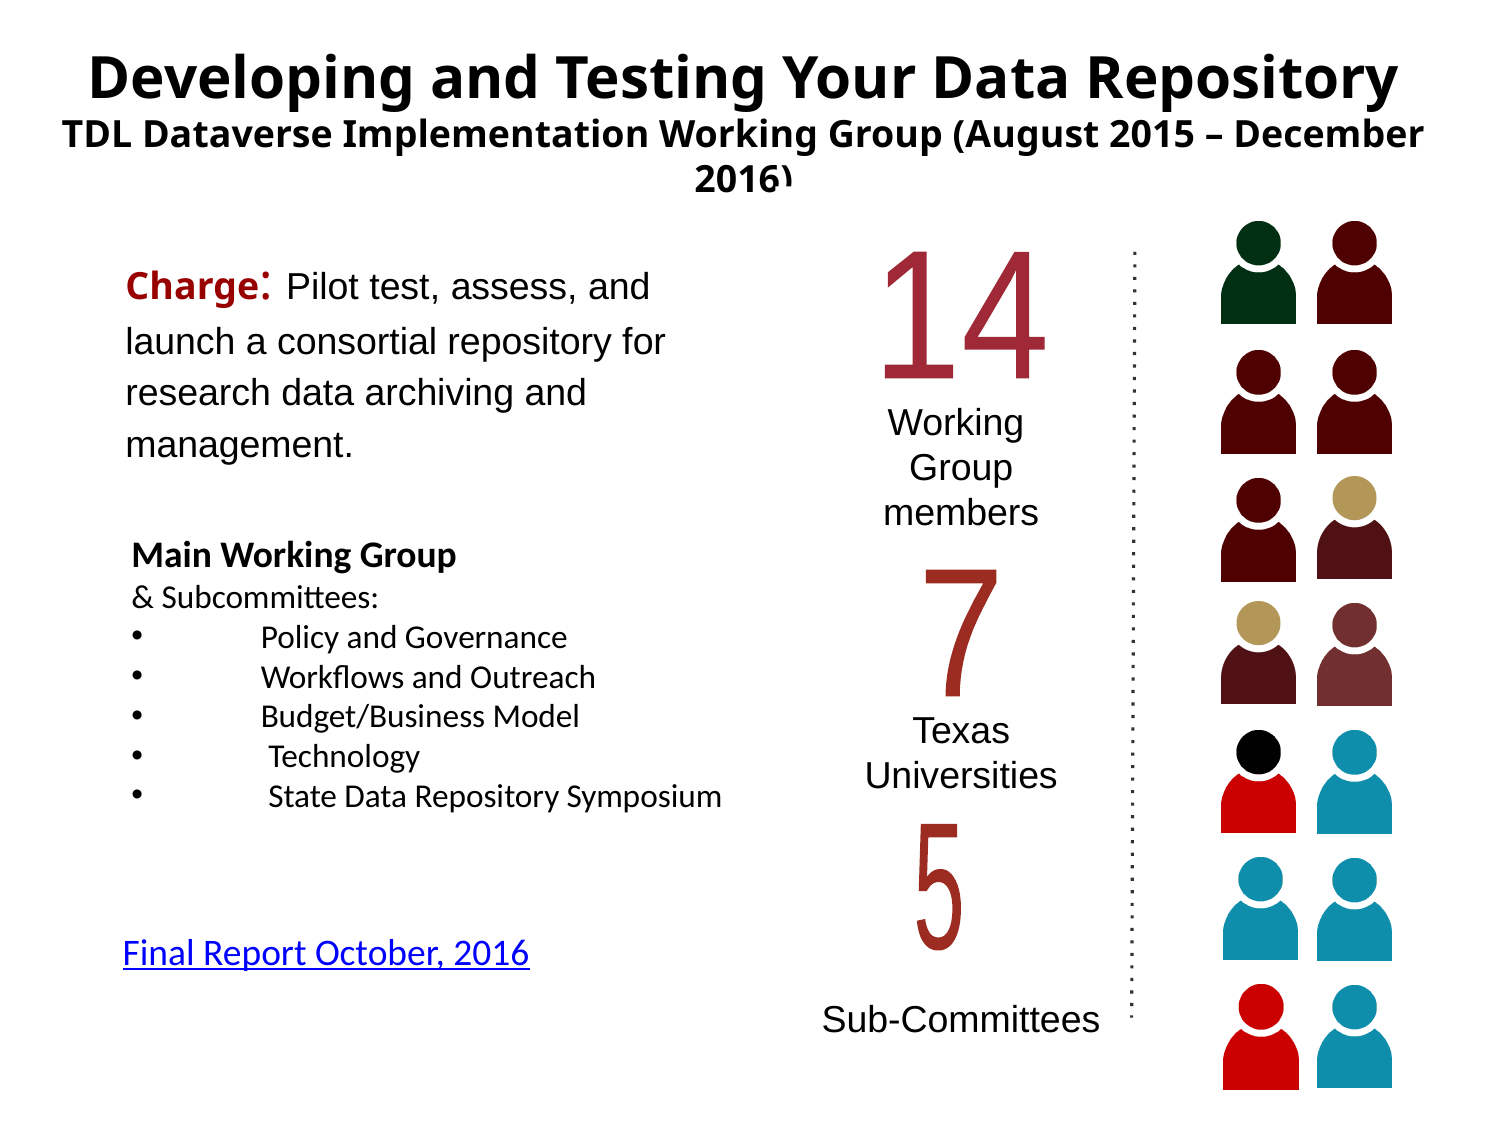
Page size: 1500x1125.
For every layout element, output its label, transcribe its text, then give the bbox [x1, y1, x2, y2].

text_box Charge: Pilot test, assess, and launch a consortial repository for research data archiving and management. [110, 221, 735, 425]
text_box Main Working Group & Subcommittees: Policy and Governance Workflows and Outreach Budget/Business Model Technology State Data Repository Symposium [116, 522, 769, 822]
text_box Final Report October, 2016 [107, 920, 545, 981]
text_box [775, 186, 1483, 1125]
text_box Developing and Testing Your Data Repository TDL Dataverse Implementation Working Group (August 2015 – December 2016) [0, 24, 1488, 397]
